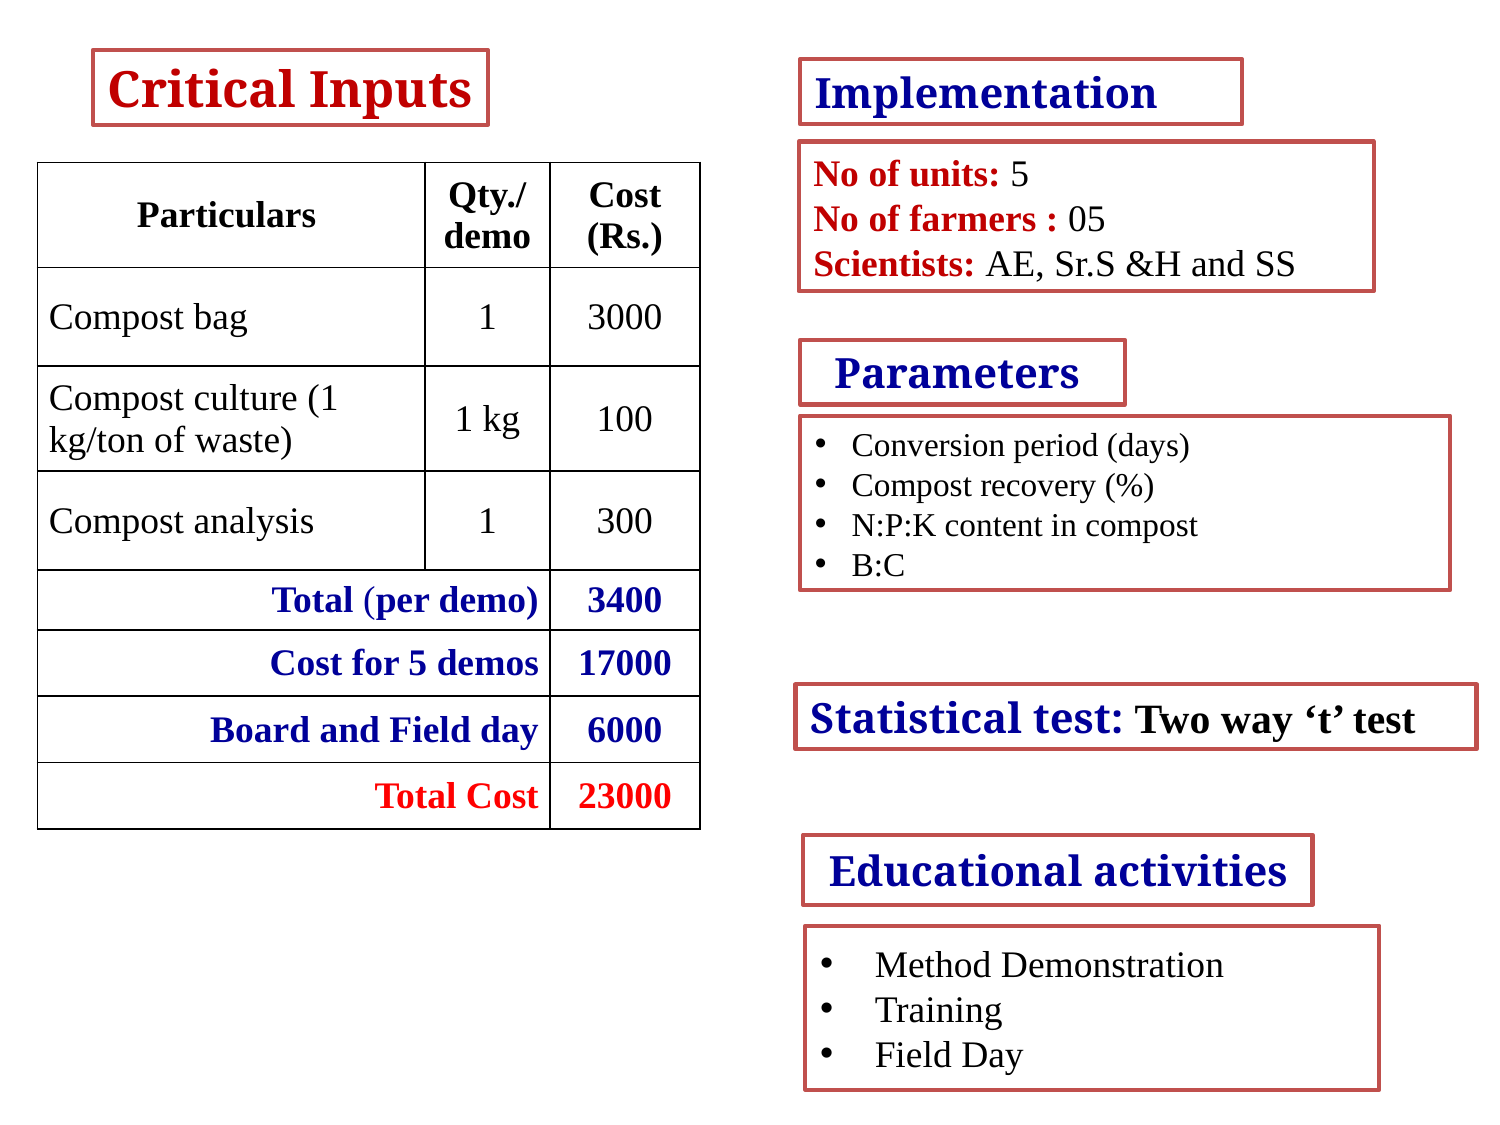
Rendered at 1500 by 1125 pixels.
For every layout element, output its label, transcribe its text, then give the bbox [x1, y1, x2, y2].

table_cell 1 [426, 472, 549, 569]
table_cell Compost culture (1 kg/ton of waste) [38, 367, 424, 470]
table_cell 100 [551, 367, 699, 470]
text_box Educational activities [801, 833, 1315, 907]
table_cell 1 kg [426, 367, 549, 470]
table_cell 1 [426, 268, 549, 365]
table_cell 17000 [551, 631, 699, 695]
table_cell Compost analysis [38, 472, 424, 569]
table_cell 23000 [551, 763, 699, 828]
text_box Conversion period (days) Compost recovery (%) N:P:K content in compost B:C [798, 414, 1452, 592]
table_header Cost (Rs.) [551, 163, 699, 267]
table_header Particulars [38, 163, 424, 267]
table_cell Total Cost [38, 763, 549, 828]
text_box Critical Inputs [91, 48, 490, 127]
text_box Method Demonstration Training Field Day [803, 924, 1381, 1092]
text_box No of units: 5 No of farmers : 05 Scientists: AE, Sr.S &H and SS [797, 139, 1376, 293]
table_cell Total (per demo) [38, 571, 549, 629]
table_cell 300 [551, 472, 699, 569]
table_cell Cost for 5 demos [38, 631, 549, 695]
table_cell Compost bag [38, 268, 424, 365]
table_cell 3400 [551, 571, 699, 629]
text_box Parameters [798, 338, 1127, 407]
table_cell 3000 [551, 268, 699, 365]
text_box Implementation [798, 57, 1244, 126]
text_box Statistical test: Two way ‘t’ test [793, 682, 1479, 751]
table_header Qty./ demo [426, 163, 549, 267]
table_cell 6000 [551, 697, 699, 762]
table_cell Board and Field day [38, 697, 549, 762]
